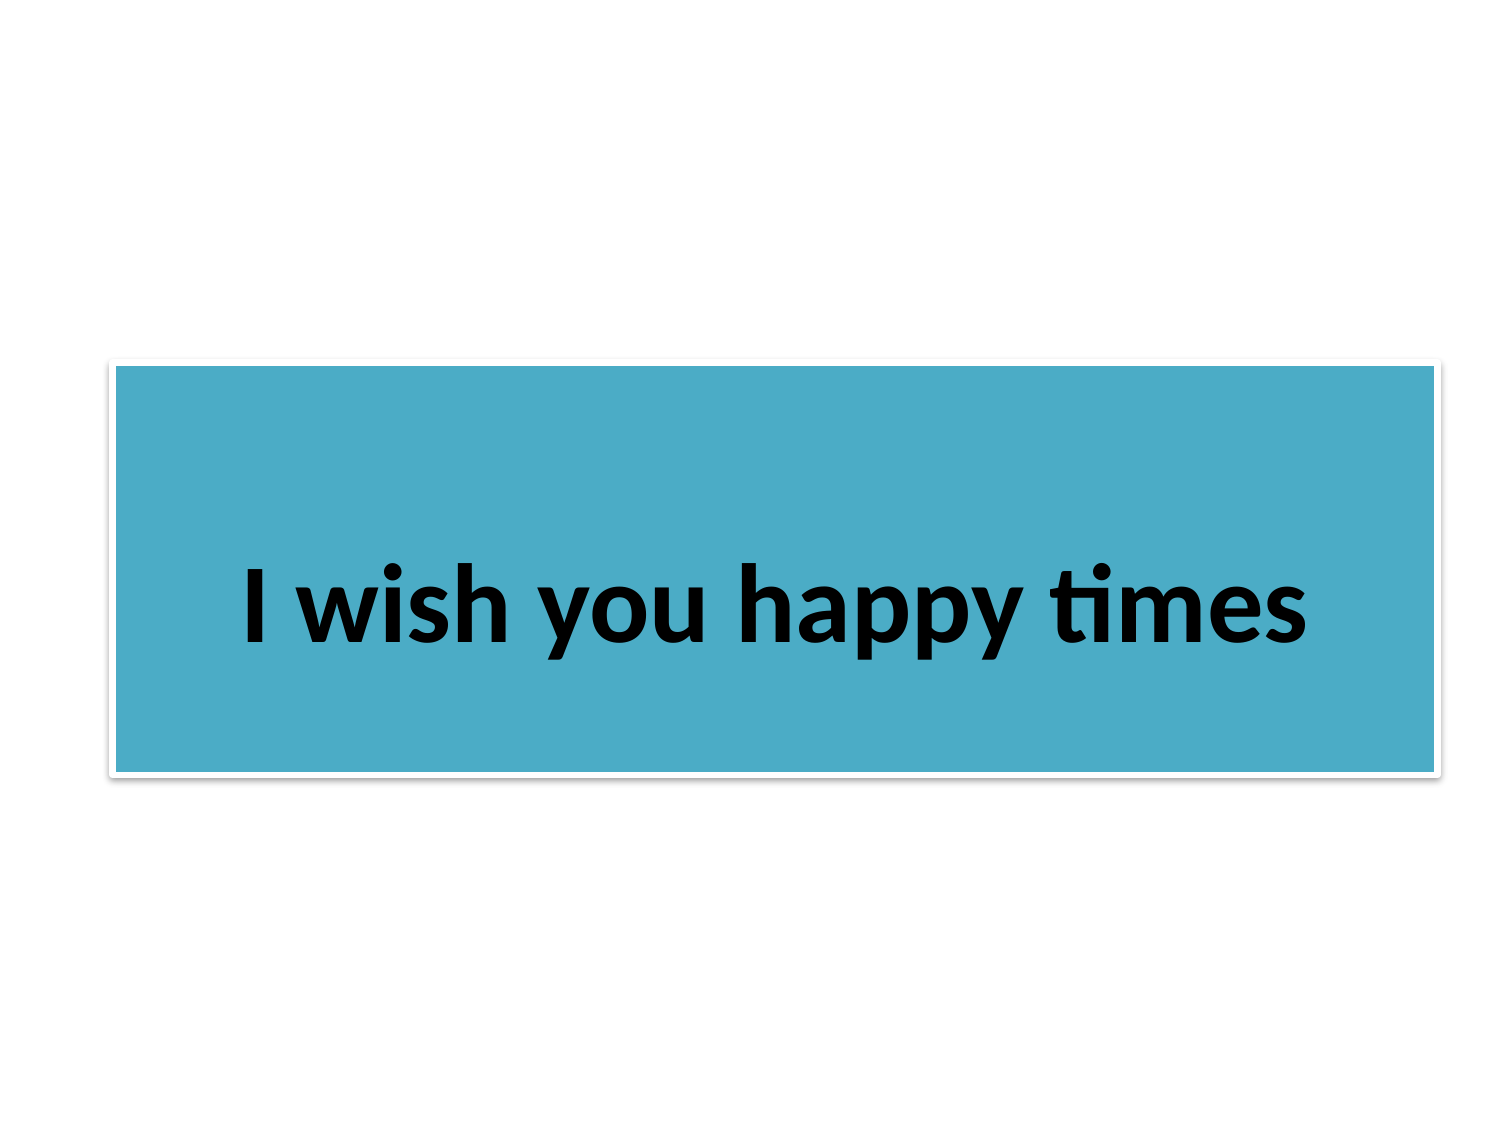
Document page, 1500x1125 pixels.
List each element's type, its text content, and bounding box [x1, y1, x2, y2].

text_box I wish you happy times [109, 359, 1441, 778]
